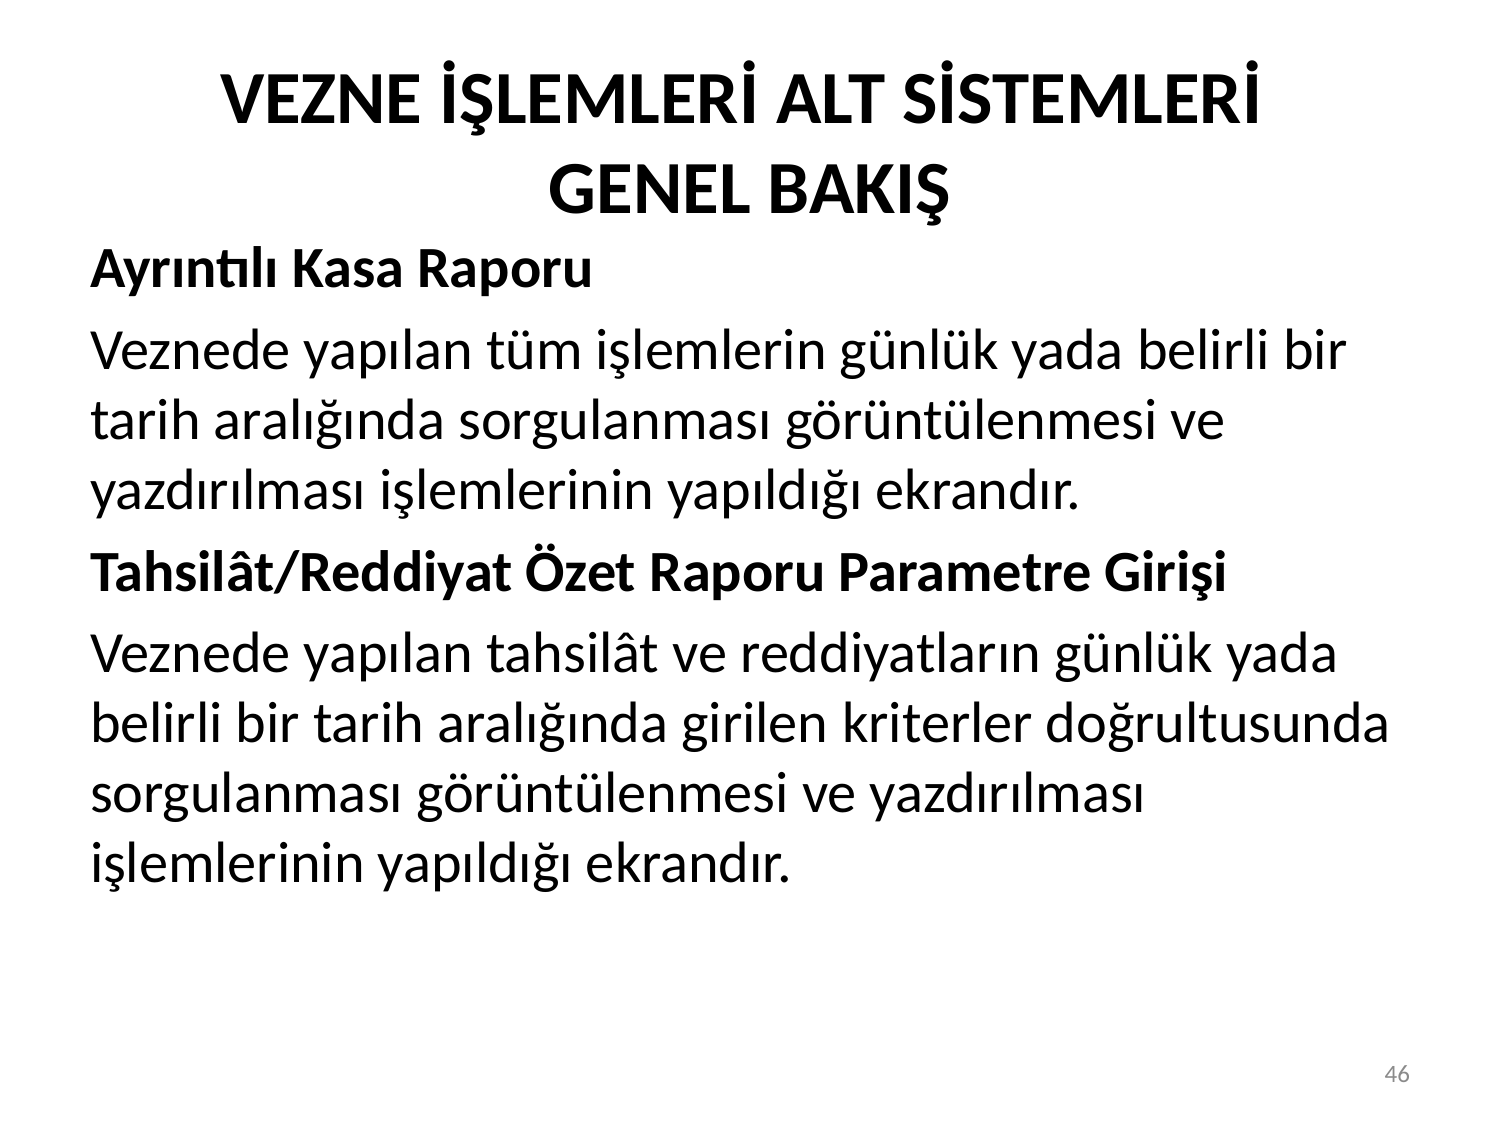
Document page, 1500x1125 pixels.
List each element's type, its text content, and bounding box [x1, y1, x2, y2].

title VEZNE İŞLEMLERİ ALT SİSTEMLERİ GENEL BAKIŞ [75, 45, 1425, 221]
list Ayrıntılı Kasa Raporu Veznede yapılan tüm işlemlerin günlük yada belirli bir tarih aralığında sorgulanması görüntülenmesi ve yazdırılması işlemlerinin yapıldığı ekrandır. Tahsilât/Reddiyat Özet Raporu Parametre Girişi Veznede yapılan tahsilât ve reddiyatların günlük yada belirli bir tarih aralığında girilen kriterler doğrultusunda sorgulanması görüntülenmesi ve yazdırılması işlemlerinin yapıldığı ekrandır. [75, 221, 1425, 1122]
slide_number 46 [1074, 1042, 1425, 1103]
